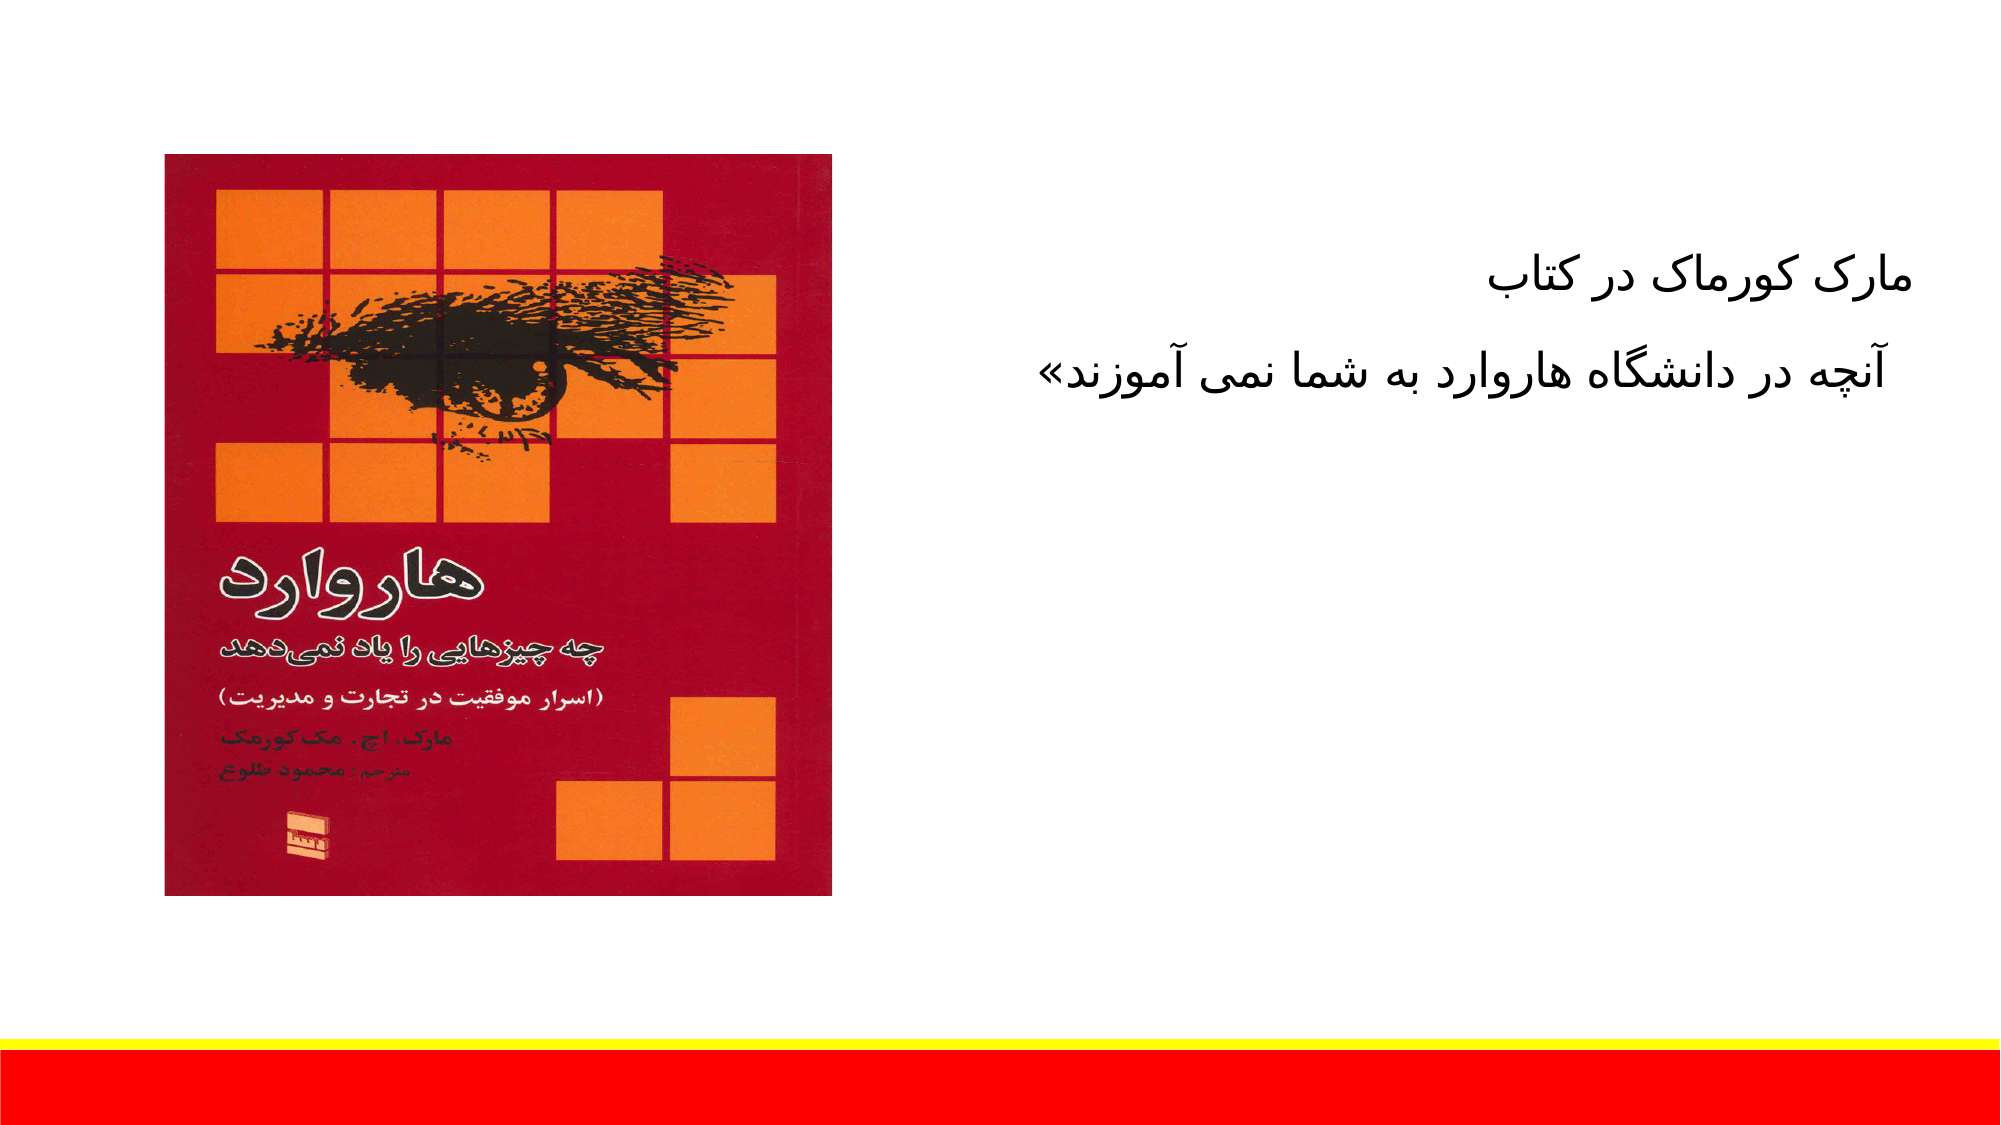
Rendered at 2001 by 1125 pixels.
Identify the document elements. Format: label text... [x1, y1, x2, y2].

title مارک کورماک در کتاب آنچه در دانشگاه هاروارد به شما نمی آموزند» [920, 242, 1931, 406]
picture [163, 154, 833, 896]
